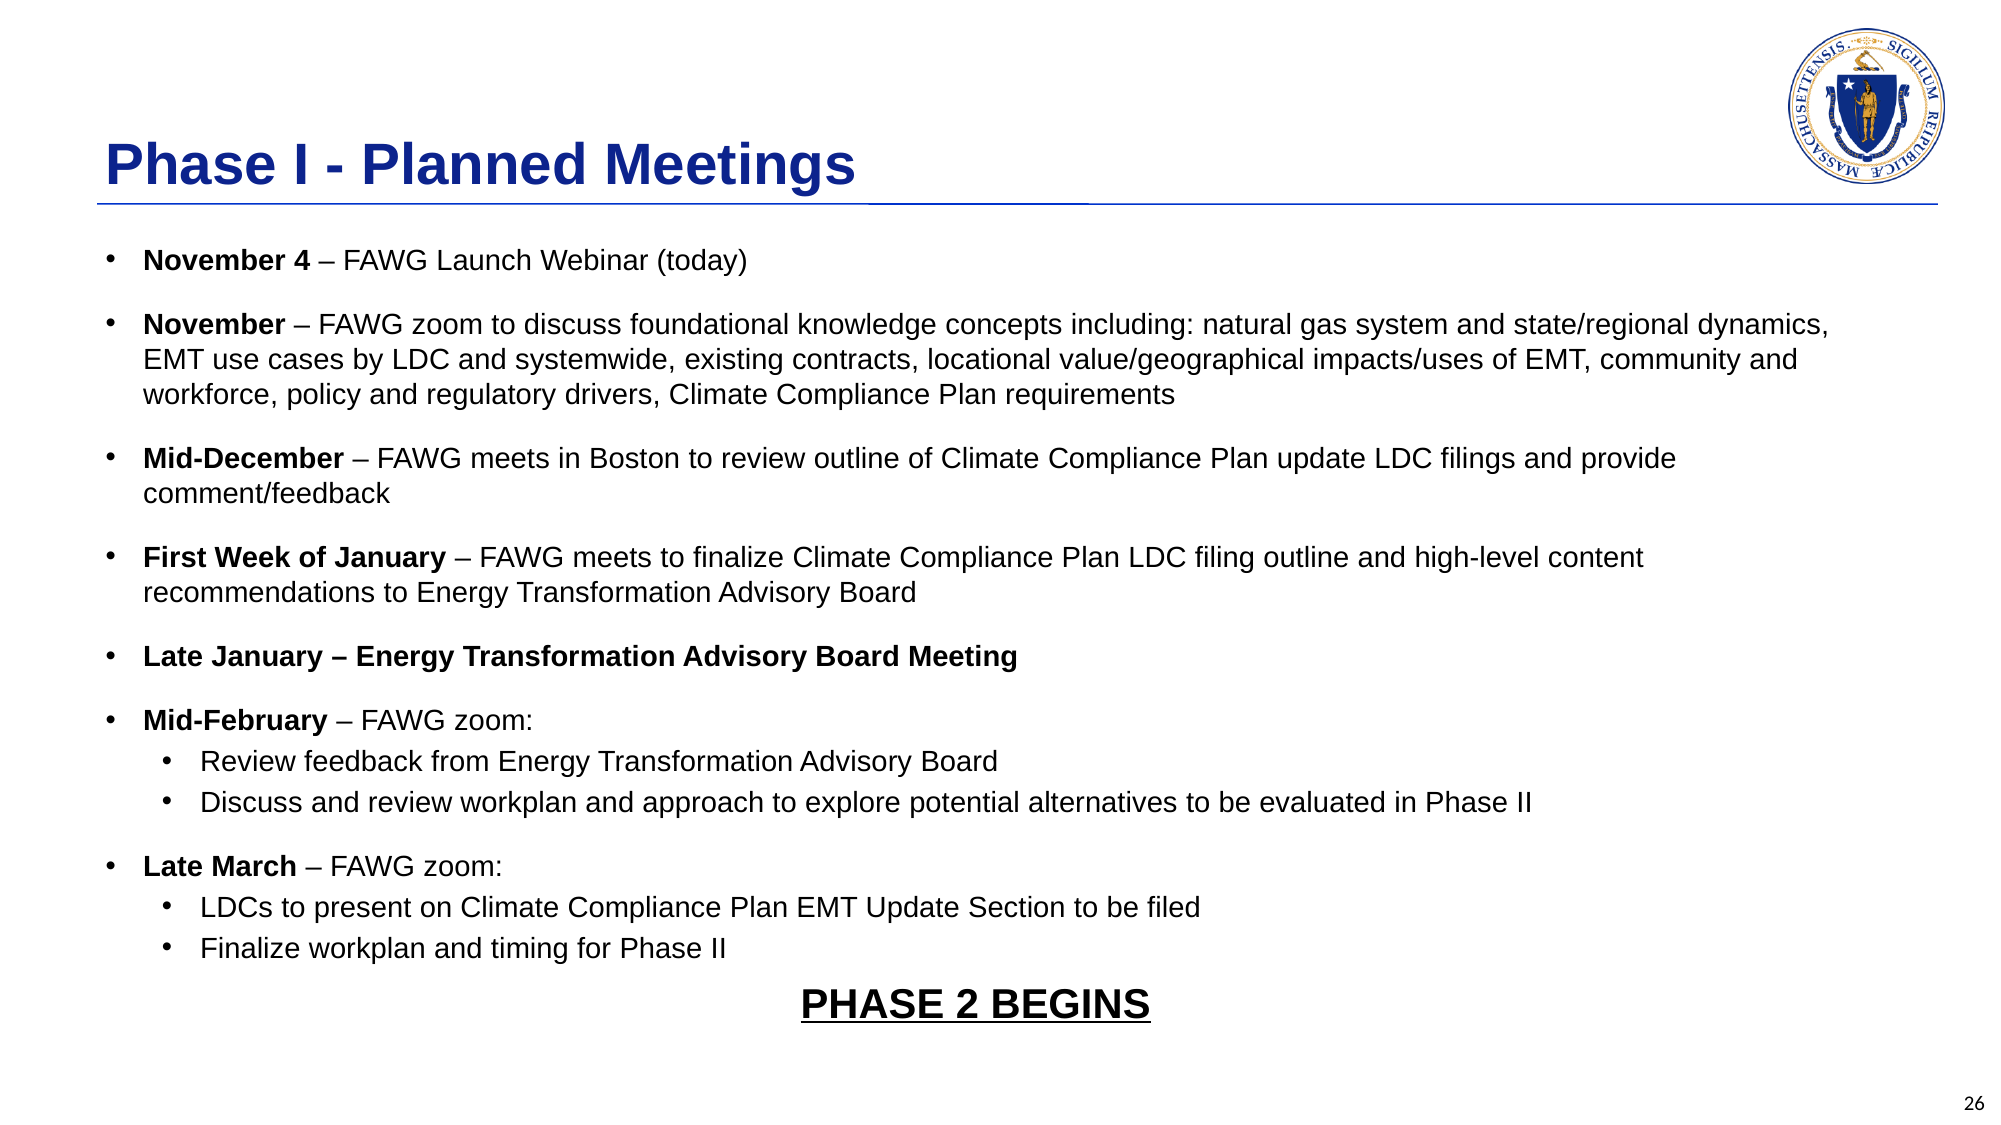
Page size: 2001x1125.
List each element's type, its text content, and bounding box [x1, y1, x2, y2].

list November 4 – FAWG Launch Webinar (today) November – FAWG zoom to discuss foundational knowledge concepts including: natural gas system and state/regional dynamics, EMT use cases by LDC and systemwide, existing contracts, locational value/geographical impacts/uses of EMT, community and workforce, policy and regulatory drivers, Climate Compliance Plan requirements Mid-December – FAWG meets in Boston to review outline of Climate Compliance Plan update LDC filings and provide comment/feedback First Week of January – FAWG meets to finalize Climate Compliance Plan LDC filing outline and high-level content recommendations to Energy Transformation Advisory Board Late January – Energy Transformation Advisory Board Meeting Mid-February – FAWG zoom: Review feedback from Energy Transformation Advisory Board Discuss and review workplan and approach to explore potential alternatives to be evaluated in Phase II Late March – FAWG zoom: LDCs to present on Climate Compliance Plan EMT Update Section to be filed Finalize workplan and timing for Phase II Phase 2 Begins [90, 233, 1861, 1016]
picture [1788, 28, 1945, 184]
slide_number 26 [1577, 1081, 2000, 1125]
title Phase I - Planned Meetings [90, 56, 1783, 205]
